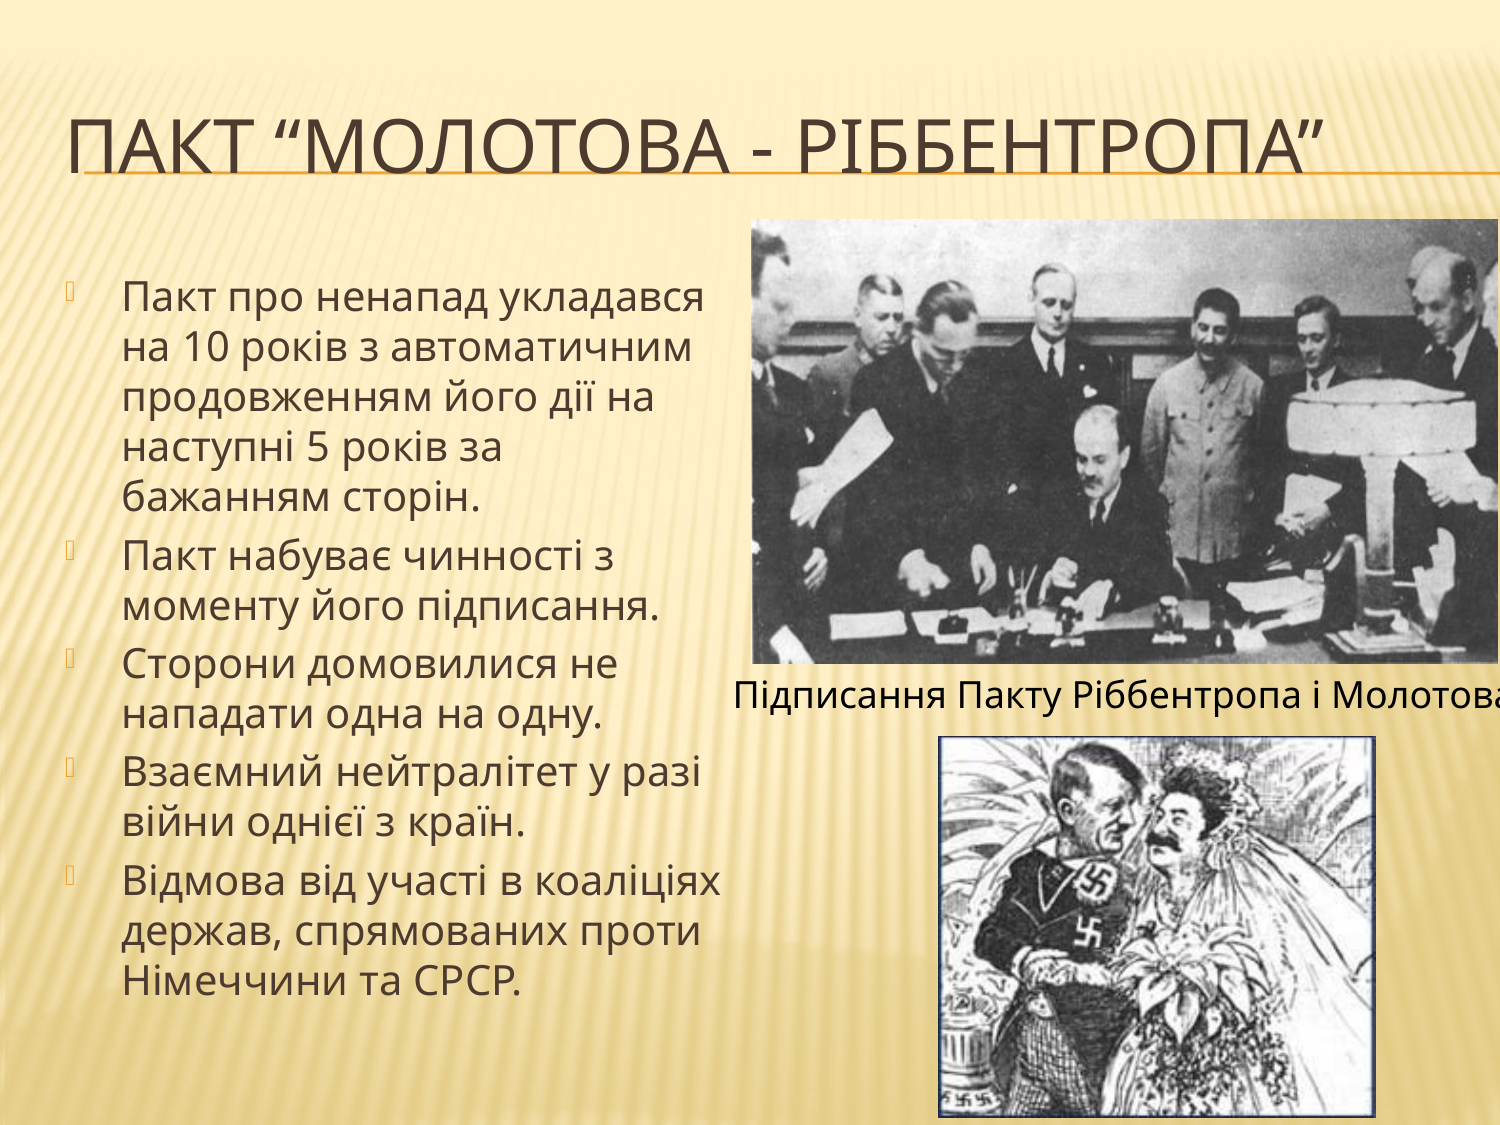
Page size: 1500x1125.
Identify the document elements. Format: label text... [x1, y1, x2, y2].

text_box Підписання Пакту Ріббентропа і Молотова [717, 663, 1500, 724]
list Пакт про ненапад укладався на 10 років з автоматичним продовженням його дії на наступні 5 років за бажанням сторін. Пакт набуває чинності з моменту його підписання. Сторони домовилися не нападати одна на одну. Взаємний нейтралітет у разі війни однієї з країн. Відмова від участі в коаліціях держав, спрямованих проти Німеччини та СРСР. [49, 262, 738, 1038]
picture [937, 736, 1377, 1118]
title пакт “Молотова - Ріббентропа” [49, 75, 1475, 213]
picture [750, 219, 1498, 664]
